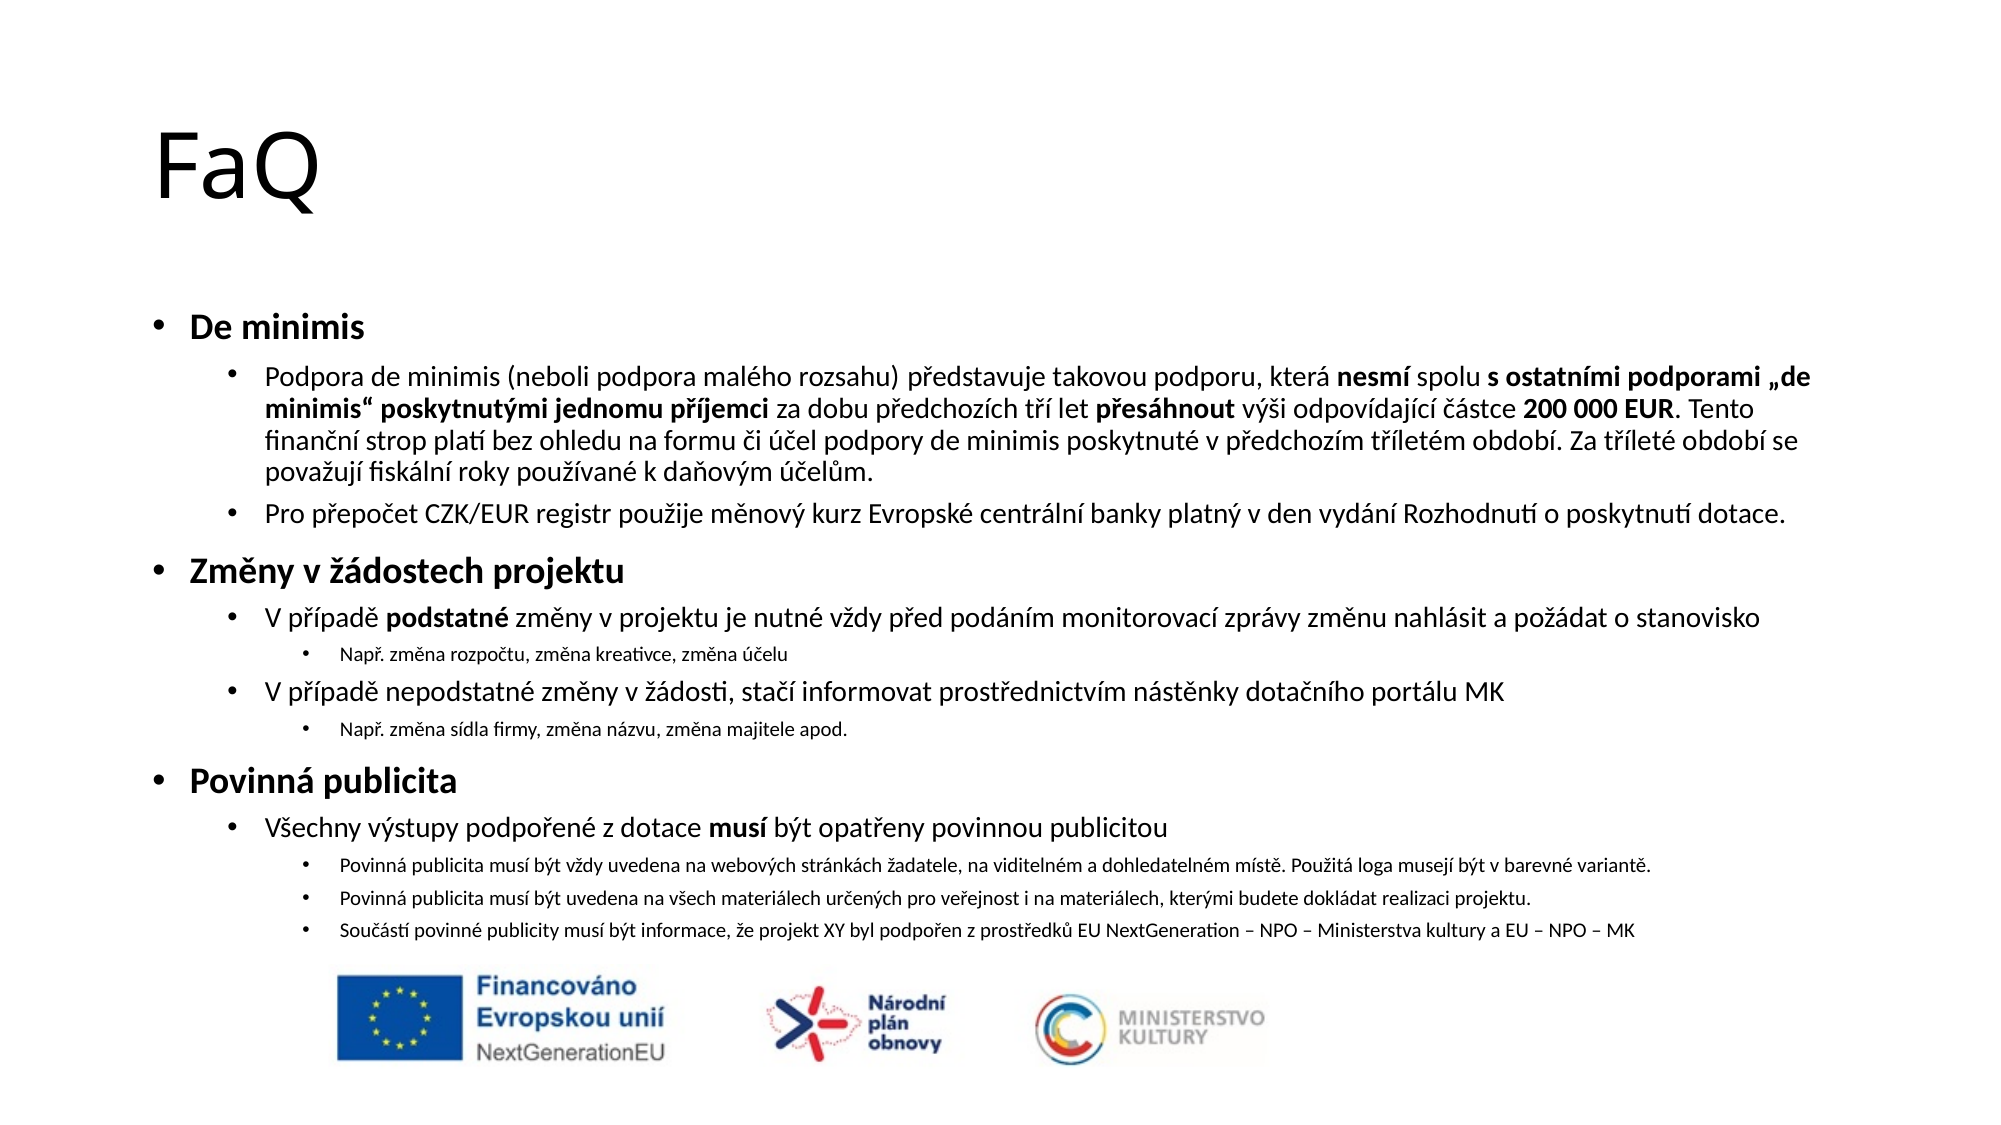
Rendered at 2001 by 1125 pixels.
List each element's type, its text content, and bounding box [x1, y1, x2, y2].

picture [328, 964, 1322, 1107]
title FaQ [137, 59, 1863, 278]
list De minimis Podpora de minimis (neboli podpora malého rozsahu) představuje takovou podporu, která nesmí spolu s ostatními podporami „de minimis“ poskytnutými jednomu příjemci za dobu předchozích tří let přesáhnout výši odpovídající částce 200 000 EUR. Tento finanční strop platí bez ohledu na formu či účel podpory de minimis poskytnuté v předchozím tříletém období. Za tříleté období se považují fiskální roky používané k daňovým účelům. Pro přepočet CZK/EUR registr použije měnový kurz Evropské centrální banky platný v den vydání Rozhodnutí o poskytnutí dotace. Změny v žádostech projektu V případě podstatné změny v projektu je nutné vždy před podáním monitorovací zprávy změnu nahlásit a požádat o stanovisko Např. změna rozpočtu, změna kreativce, změna účelu V případě nepodstatné změny v žádosti, stačí informovat prostřednictvím nástěnky dotačního portálu MK Např. změna sídla firmy, změna názvu, změna majitele apod. Povinná publicita Všechny výstupy podpořené z dotace musí být opatřeny povinnou publicitou Povinná publicita musí být vždy uvedena na webových stránkách žadatele, na viditelném a dohledatelném místě. Použitá loga musejí být v barevné variantě. Povinná publicita musí být uvedena na všech materiálech určených pro veřejnost i na materiálech, kterými budete dokládat realizaci projektu. Součástí povinné publicity musí být informace, že projekt XY byl podpořen z prostředků EU NextGeneration – NPO – Ministerstva kultury a EU – NPO – MK [137, 299, 1863, 1014]
